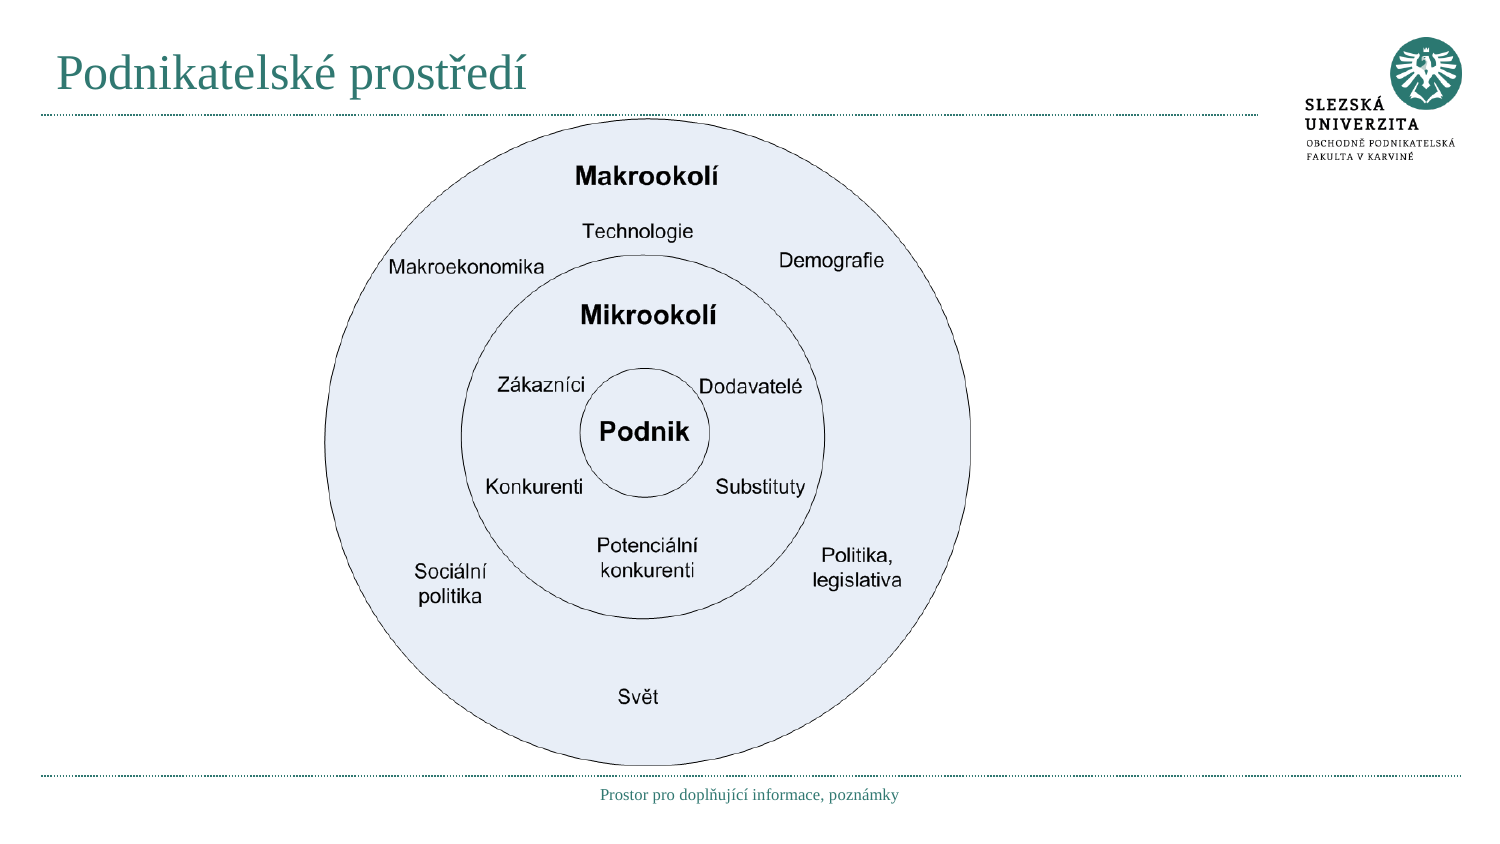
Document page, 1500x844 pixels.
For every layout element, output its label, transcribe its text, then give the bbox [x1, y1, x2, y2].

picture [1305, 37, 1462, 160]
text_box Prostor pro doplňující informace, poznámky [442, 776, 1058, 811]
text_box [41, 115, 1235, 624]
title Podnikatelské prostředí [41, 32, 1034, 116]
picture [324, 118, 972, 766]
